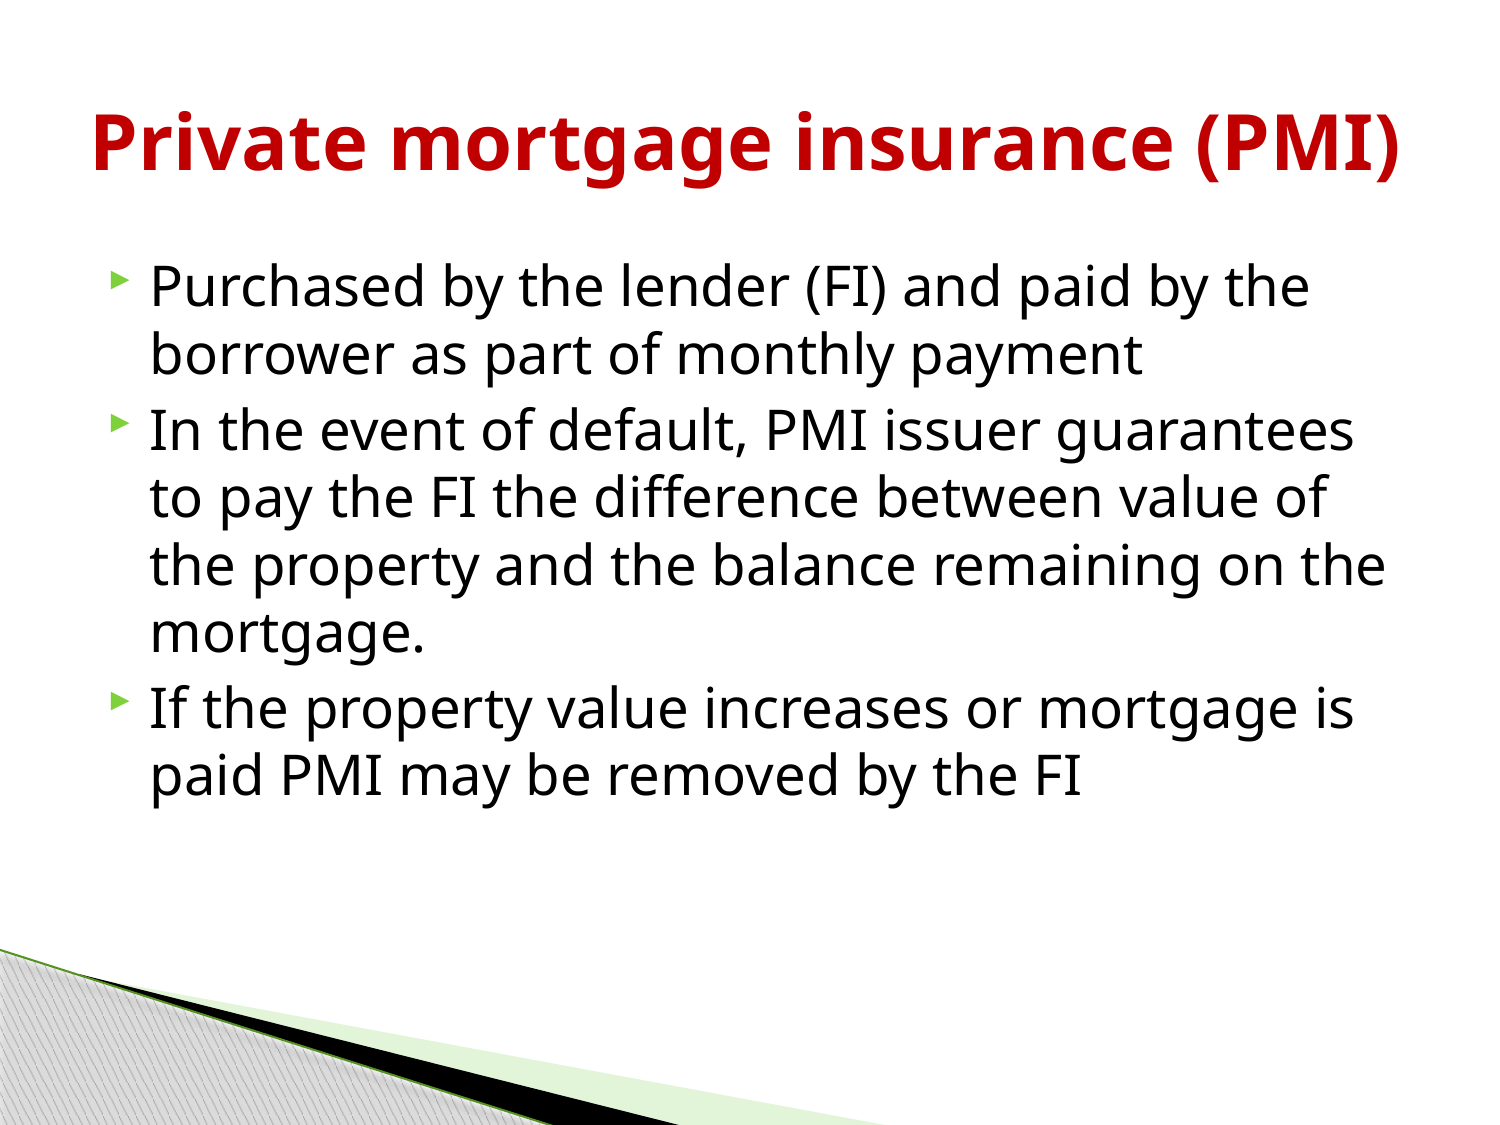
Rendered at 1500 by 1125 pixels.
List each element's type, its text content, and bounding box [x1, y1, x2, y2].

title Private mortgage insurance (PMI) [75, 45, 1425, 233]
list Purchased by the lender (FI) and paid by the borrower as part of monthly payment In the event of default, PMI issuer guarantees to pay the FI the difference between value of the property and the balance remaining on the mortgage. If the property value increases or mortgage is paid PMI may be removed by the FI [75, 243, 1425, 986]
